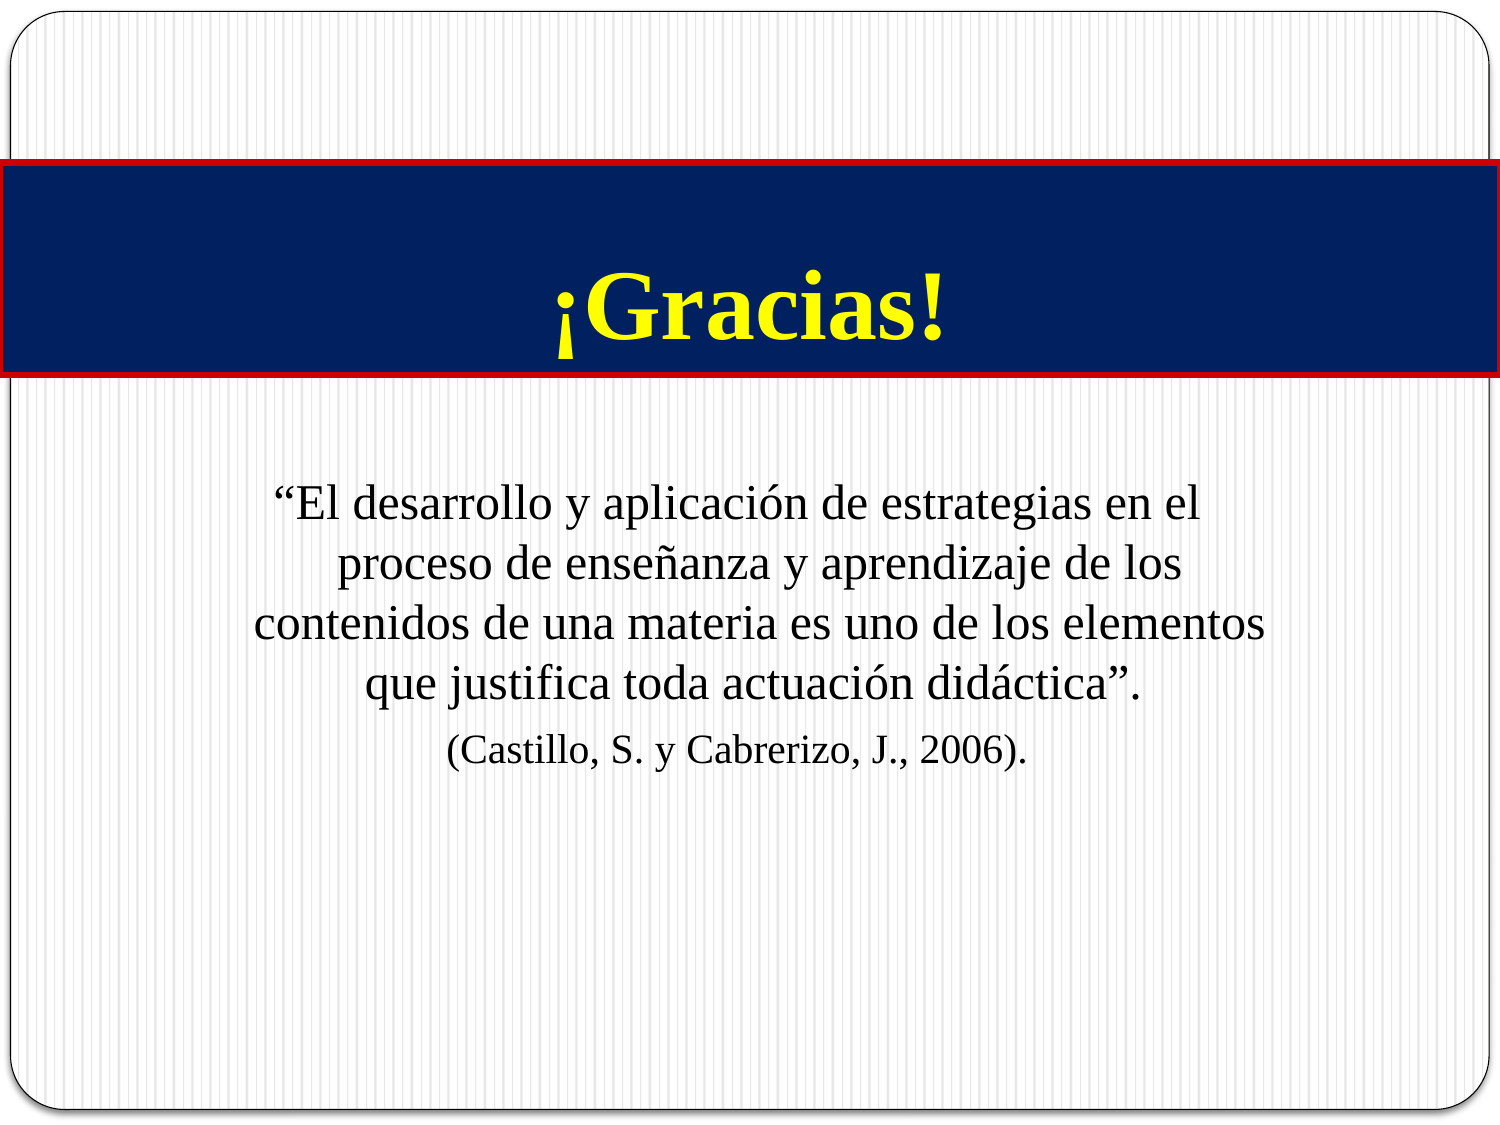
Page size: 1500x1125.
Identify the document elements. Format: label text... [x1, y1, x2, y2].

title ¡Gracias! [0, 162, 1500, 375]
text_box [49, 412, 1463, 1076]
